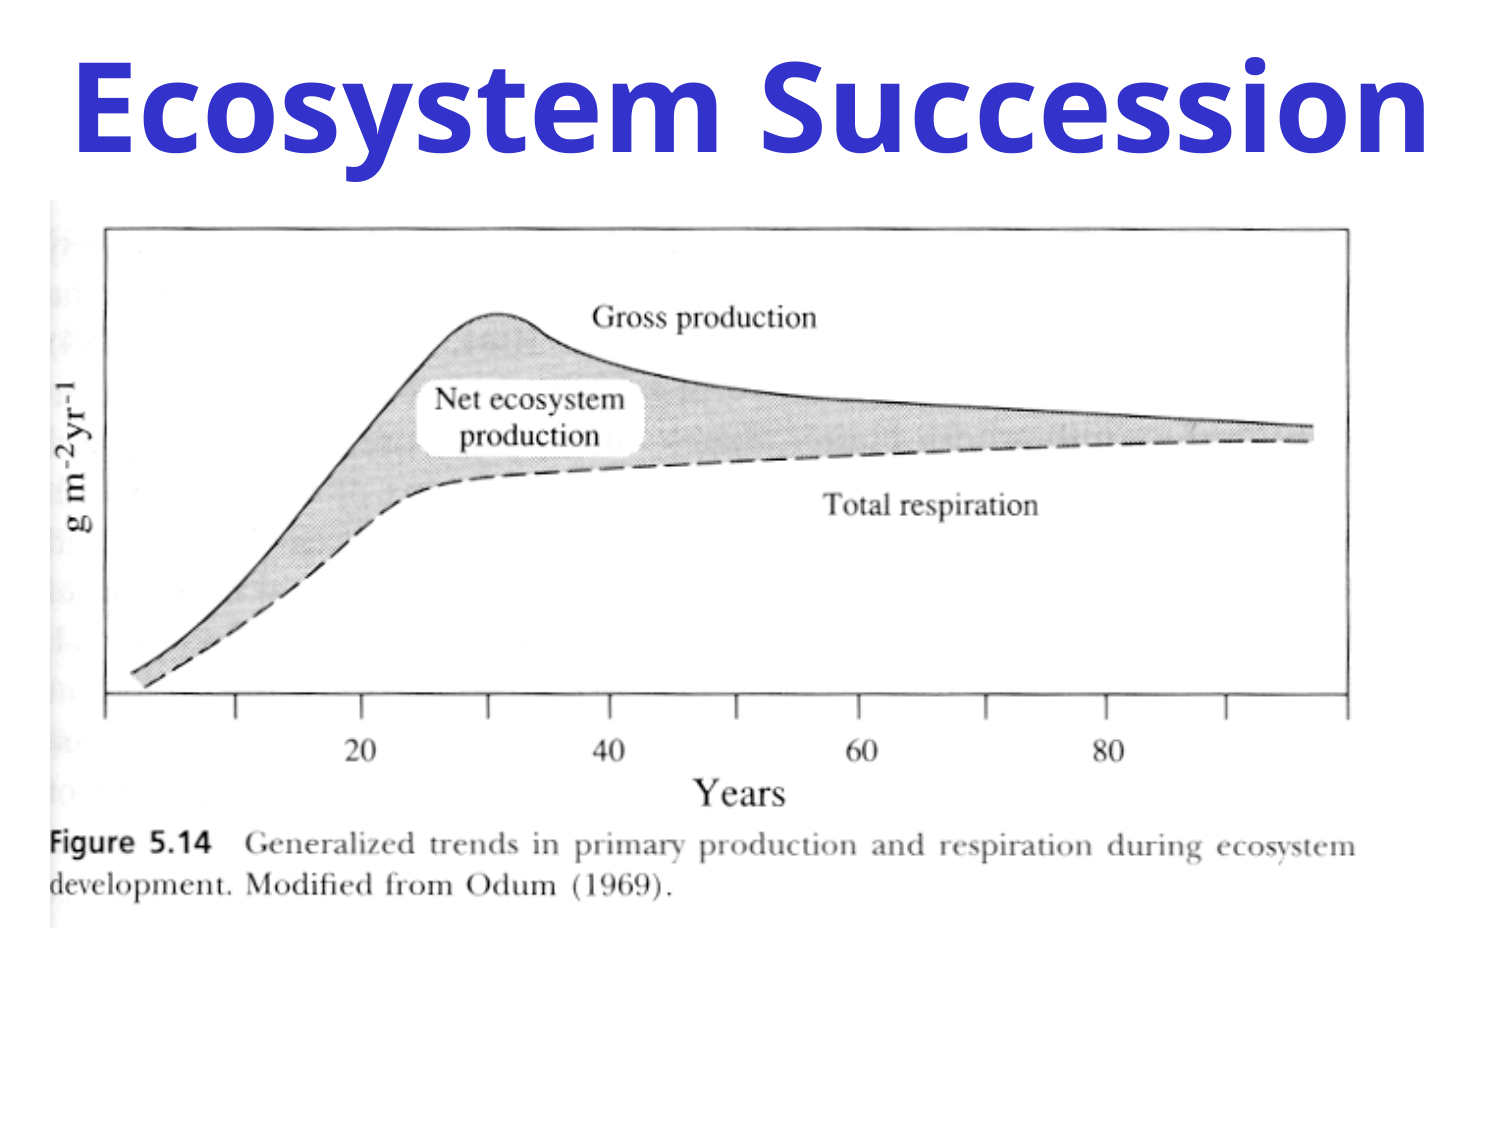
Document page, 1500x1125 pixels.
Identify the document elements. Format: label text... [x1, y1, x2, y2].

text_box Ecosystem Succession [27, 39, 1478, 165]
picture [49, 199, 1438, 928]
